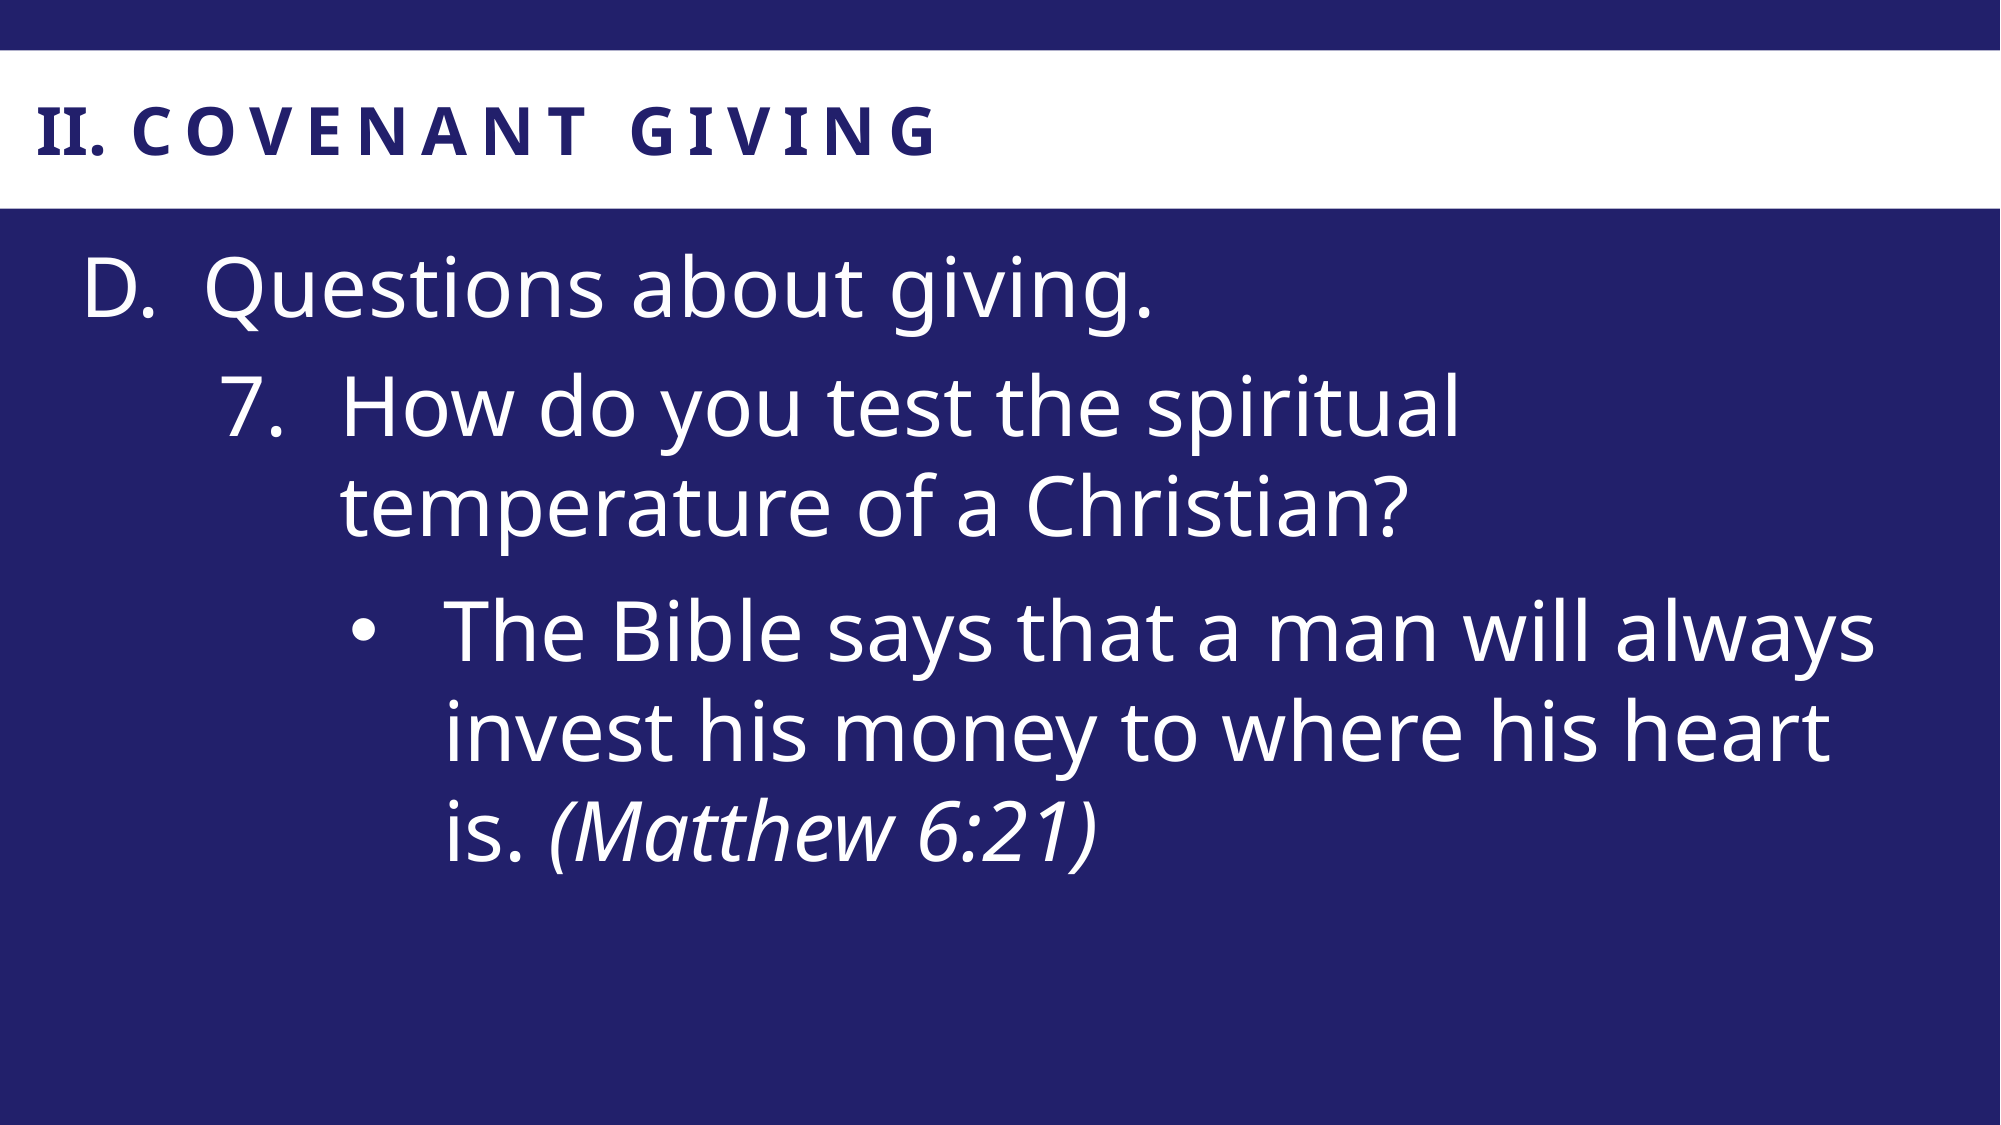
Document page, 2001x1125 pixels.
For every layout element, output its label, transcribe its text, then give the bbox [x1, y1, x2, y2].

text_box COVENANT GIVING [22, 81, 953, 177]
text_box How do you test the spiritual temperature of a Christian? [203, 345, 1888, 561]
text_box Questions about giving. [65, 226, 1888, 342]
picture [0, 211, 2000, 1125]
text_box [0, 48, 2000, 211]
text_box The Bible says that a man will always invest his money to where his heart is. (Matthew 6:21) [334, 570, 1941, 920]
picture [0, 0, 2000, 48]
